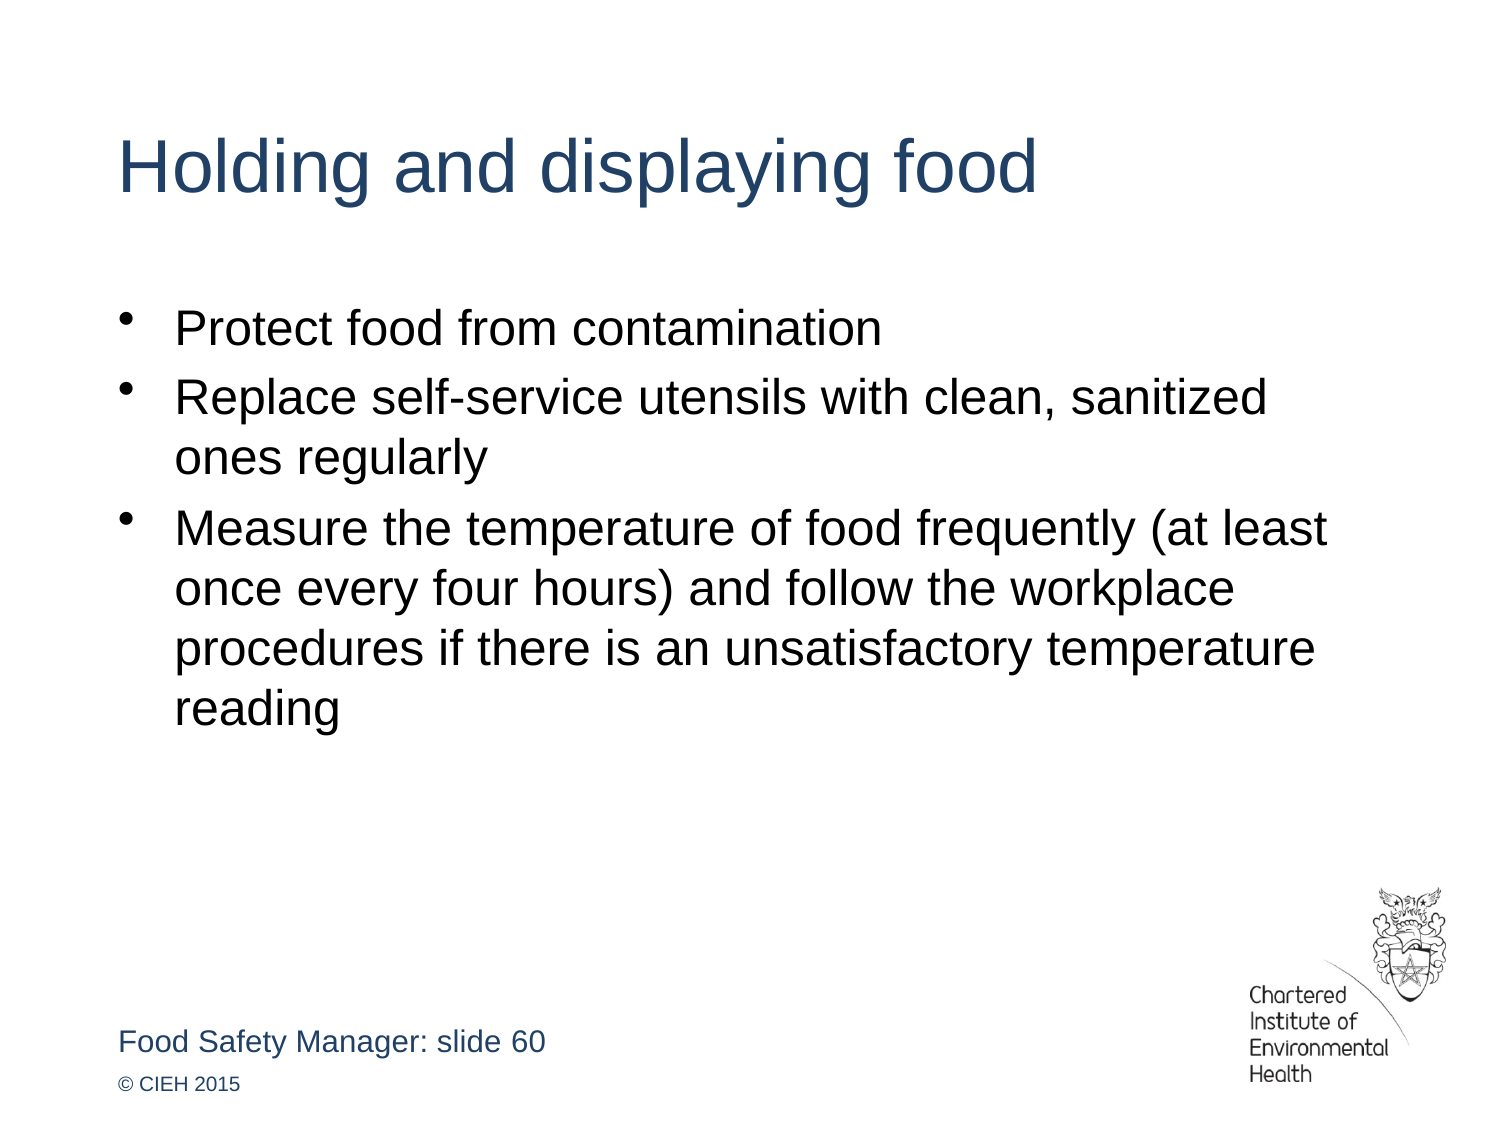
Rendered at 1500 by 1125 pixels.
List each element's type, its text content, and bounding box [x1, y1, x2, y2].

list Protect food from contamination Replace self-service utensils with clean, sanitized ones regularly Measure the temperature of food frequently (at least once every four hours) and follow the workplace procedures if there is an unsatisfactory temperature reading [117, 294, 1338, 1038]
picture [1250, 887, 1446, 1082]
title Holding and displaying food [117, 117, 1469, 234]
